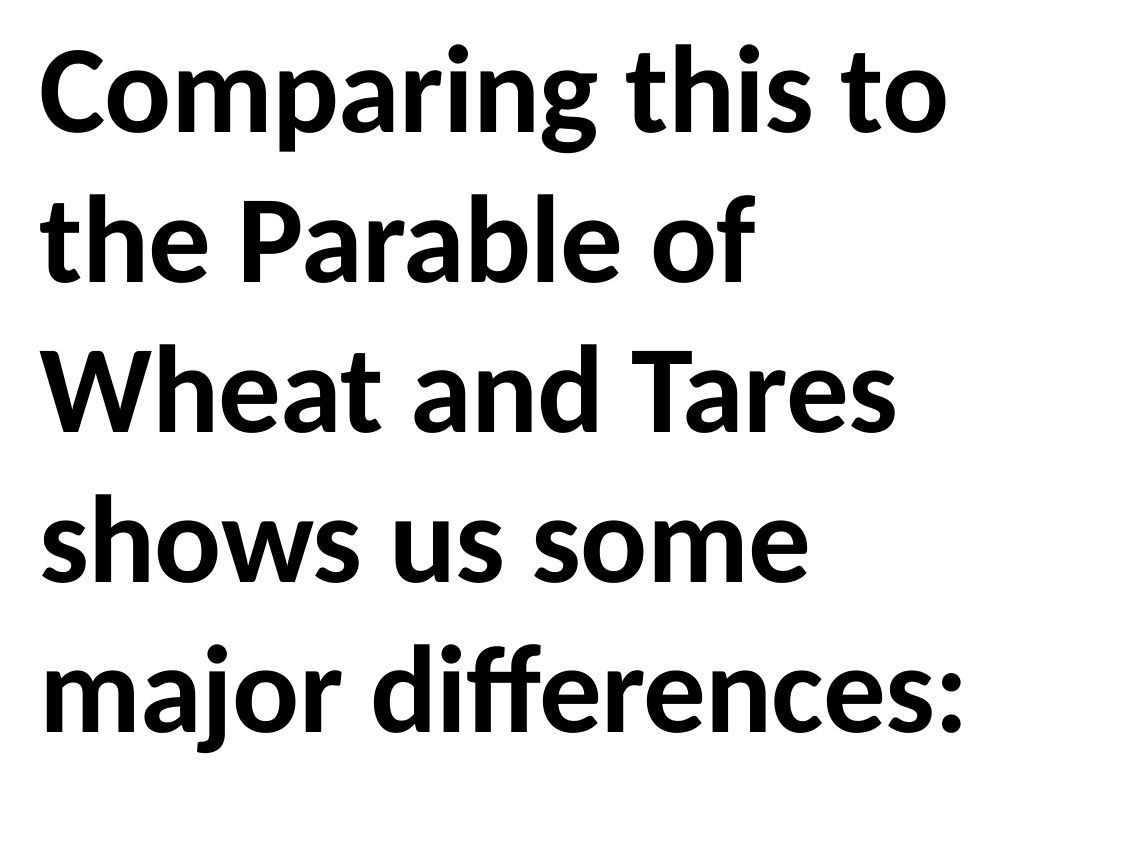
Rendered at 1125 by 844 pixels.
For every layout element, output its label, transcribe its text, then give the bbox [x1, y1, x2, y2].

text_box Comparing this to the Parable of Wheat and Tares shows us some major differences: [24, 0, 1092, 765]
